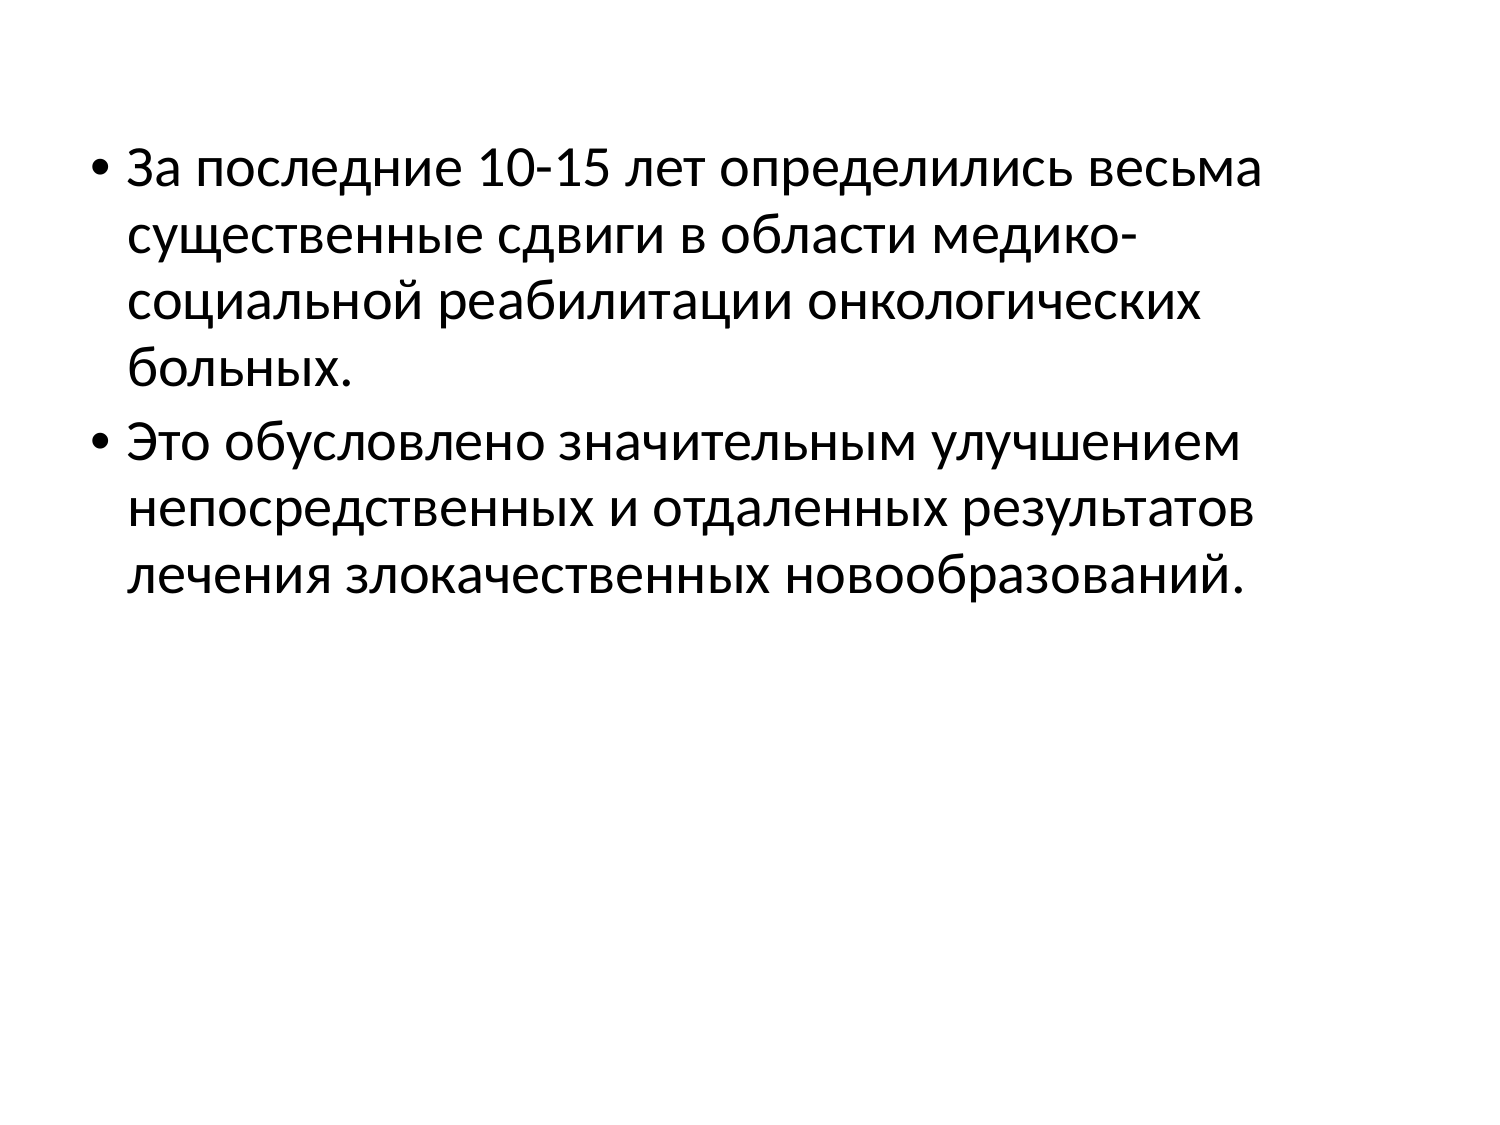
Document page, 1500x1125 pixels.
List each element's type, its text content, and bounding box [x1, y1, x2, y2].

text_box • За последние 10-15 лет определились весьма существенные сдвиги в области медико- социальной реабилитации онкологических больных. • Это обусловлено значительным улучшением непосредственных и отдаленных результатов лечения злокачественных новообразований. [90, 133, 1282, 607]
